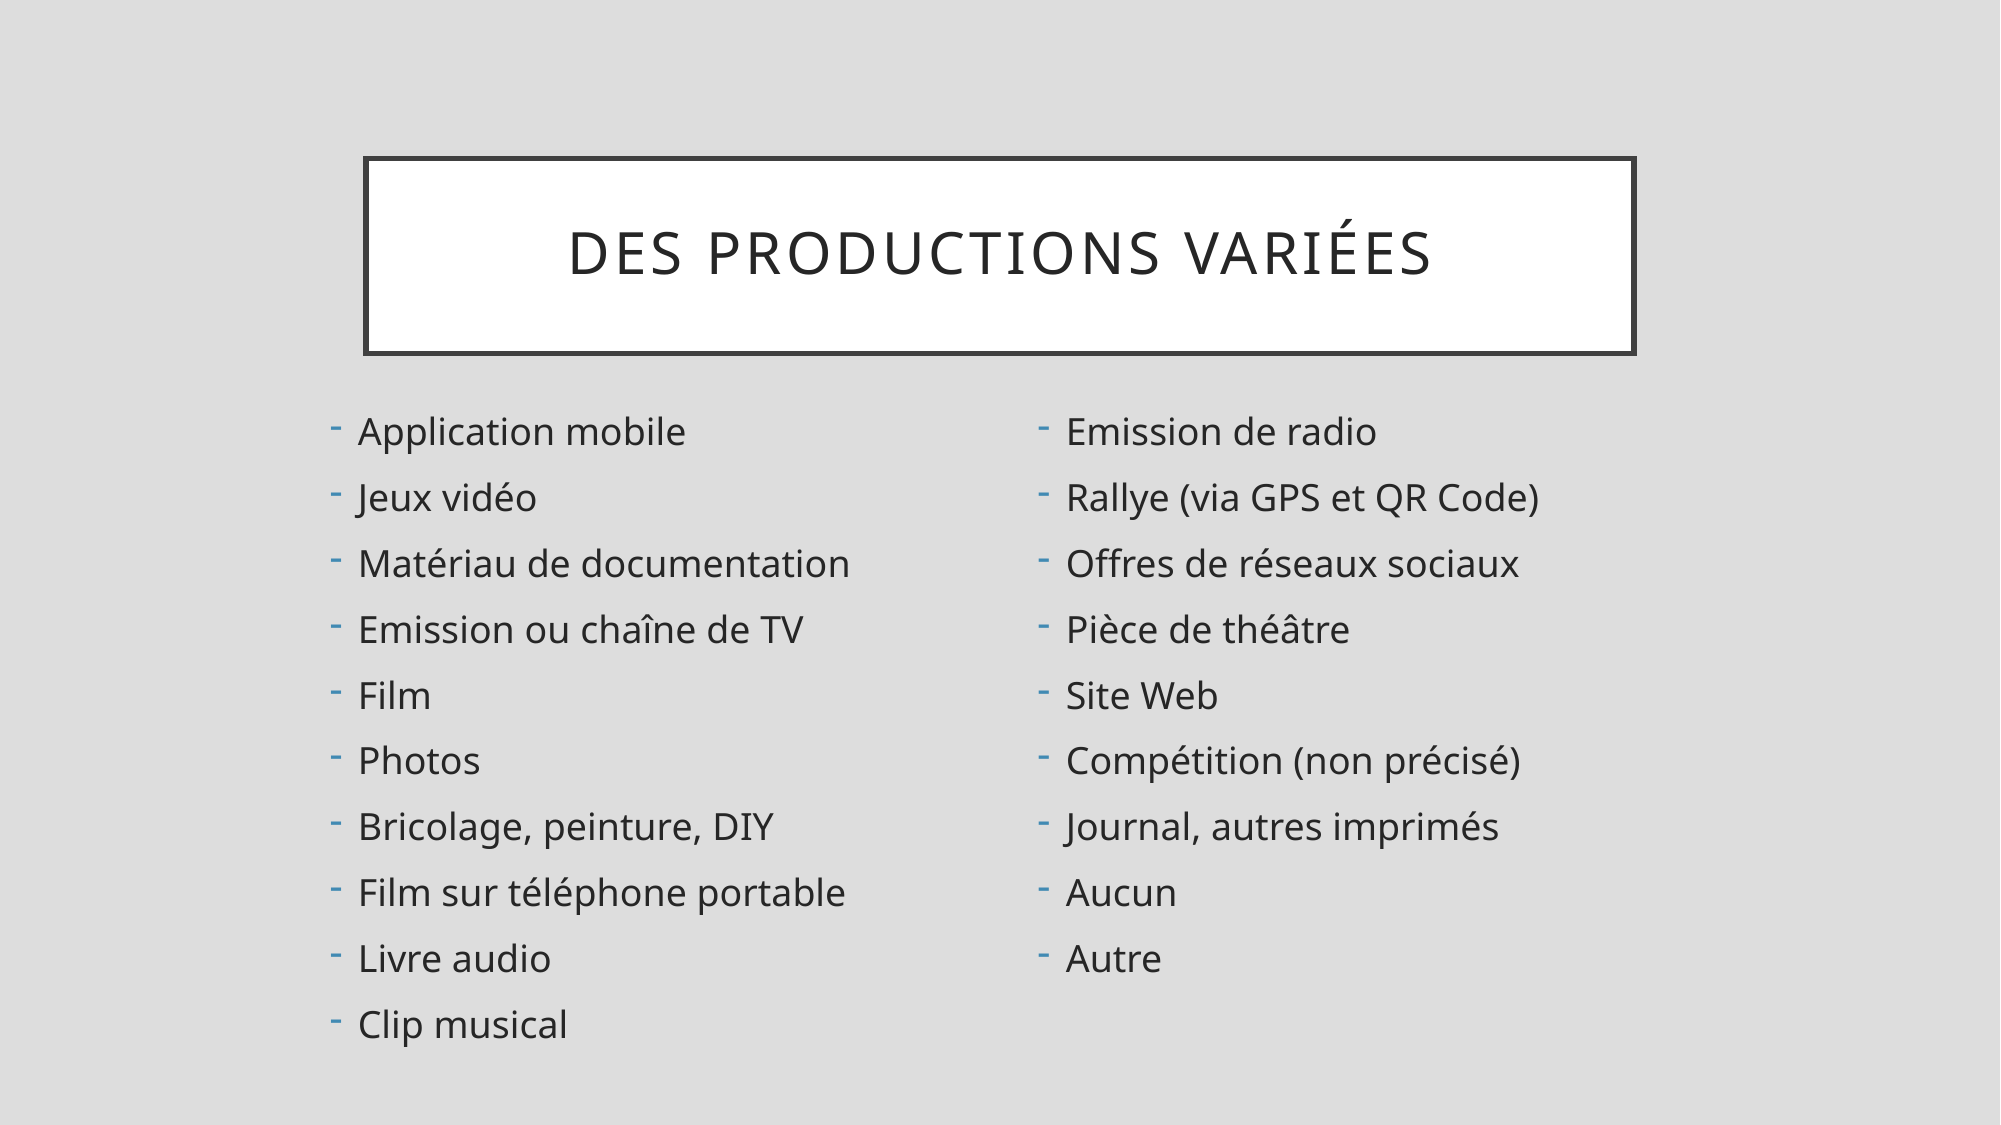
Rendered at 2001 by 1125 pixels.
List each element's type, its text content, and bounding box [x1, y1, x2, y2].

list Application mobile Jeux vidéo Matériau de documentation Emission ou chaîne de TV Film Photos Bricolage, peinture, DIY Film sur téléphone portable Livre audio Clip musical Emission de radio Rallye (via GPS et QR Code) Offres de réseaux sociaux Pièce de théâtre Site Web Compétition (non précisé) Journal, autres imprimés Aucun Autre [314, 400, 1761, 1073]
title Des productions variées [363, 156, 1637, 356]
